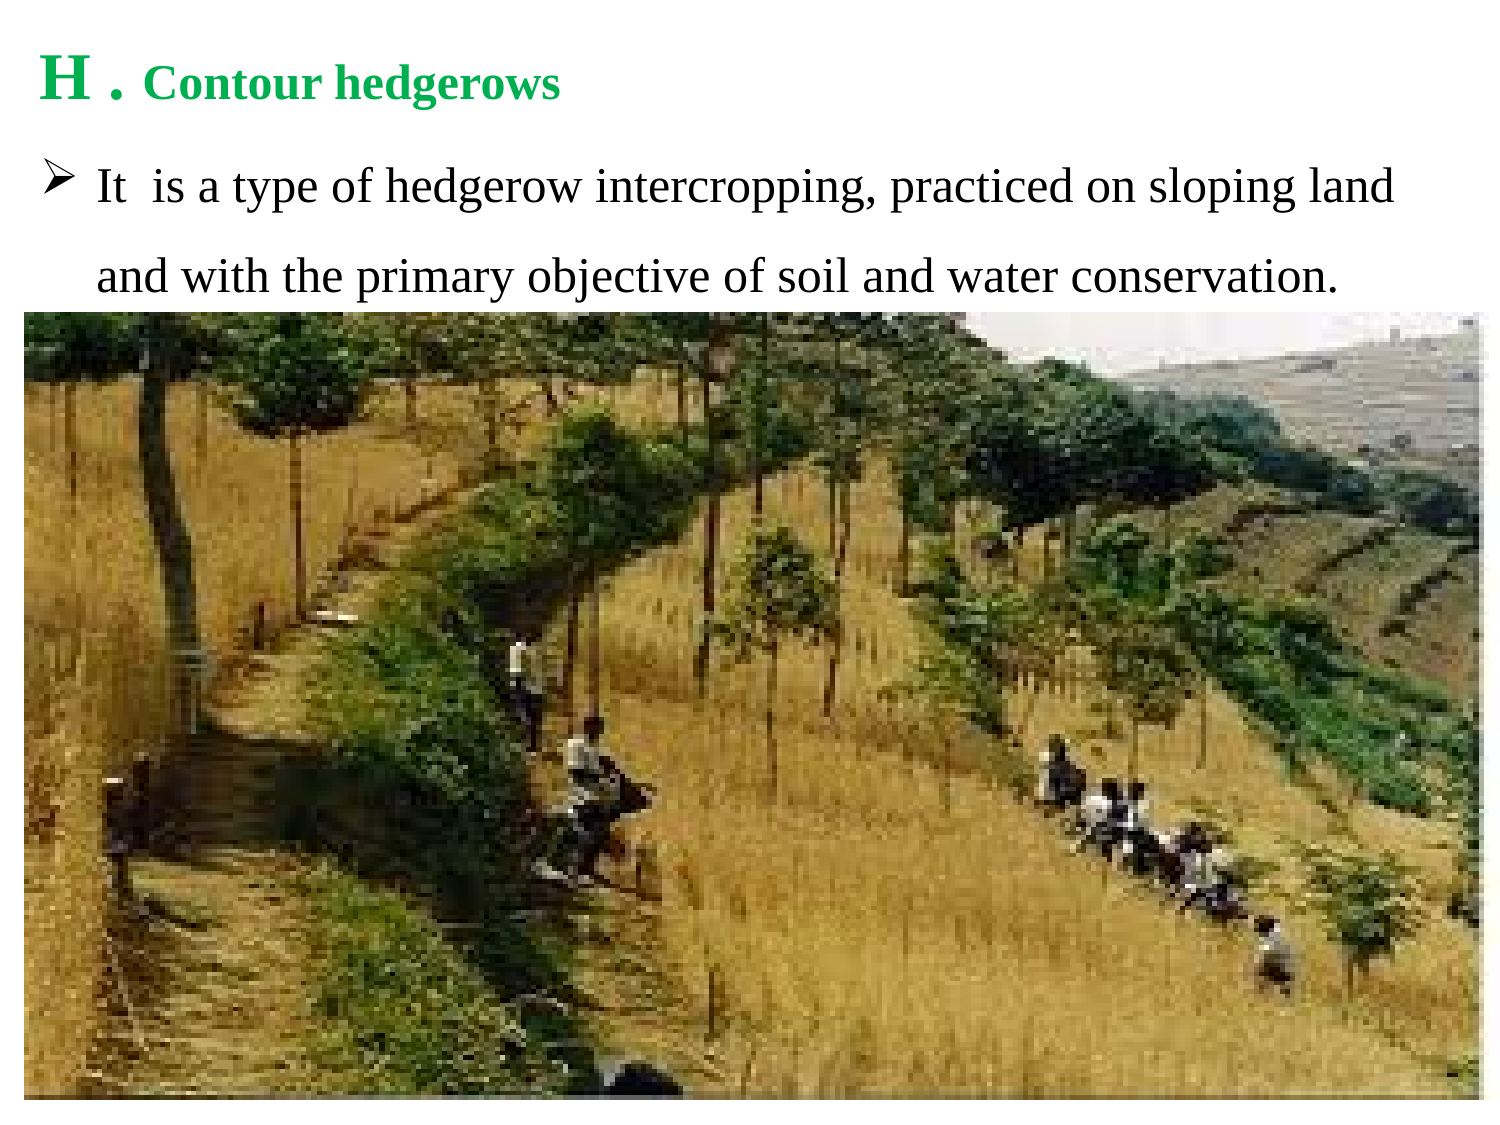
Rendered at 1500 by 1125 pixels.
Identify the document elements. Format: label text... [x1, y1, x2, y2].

list H . Contour hedgerows It is a type of hedgerow intercropping, practiced on sloping land and with the primary objective of soil and water conservation. [24, 24, 1475, 311]
picture [24, 312, 1500, 1101]
